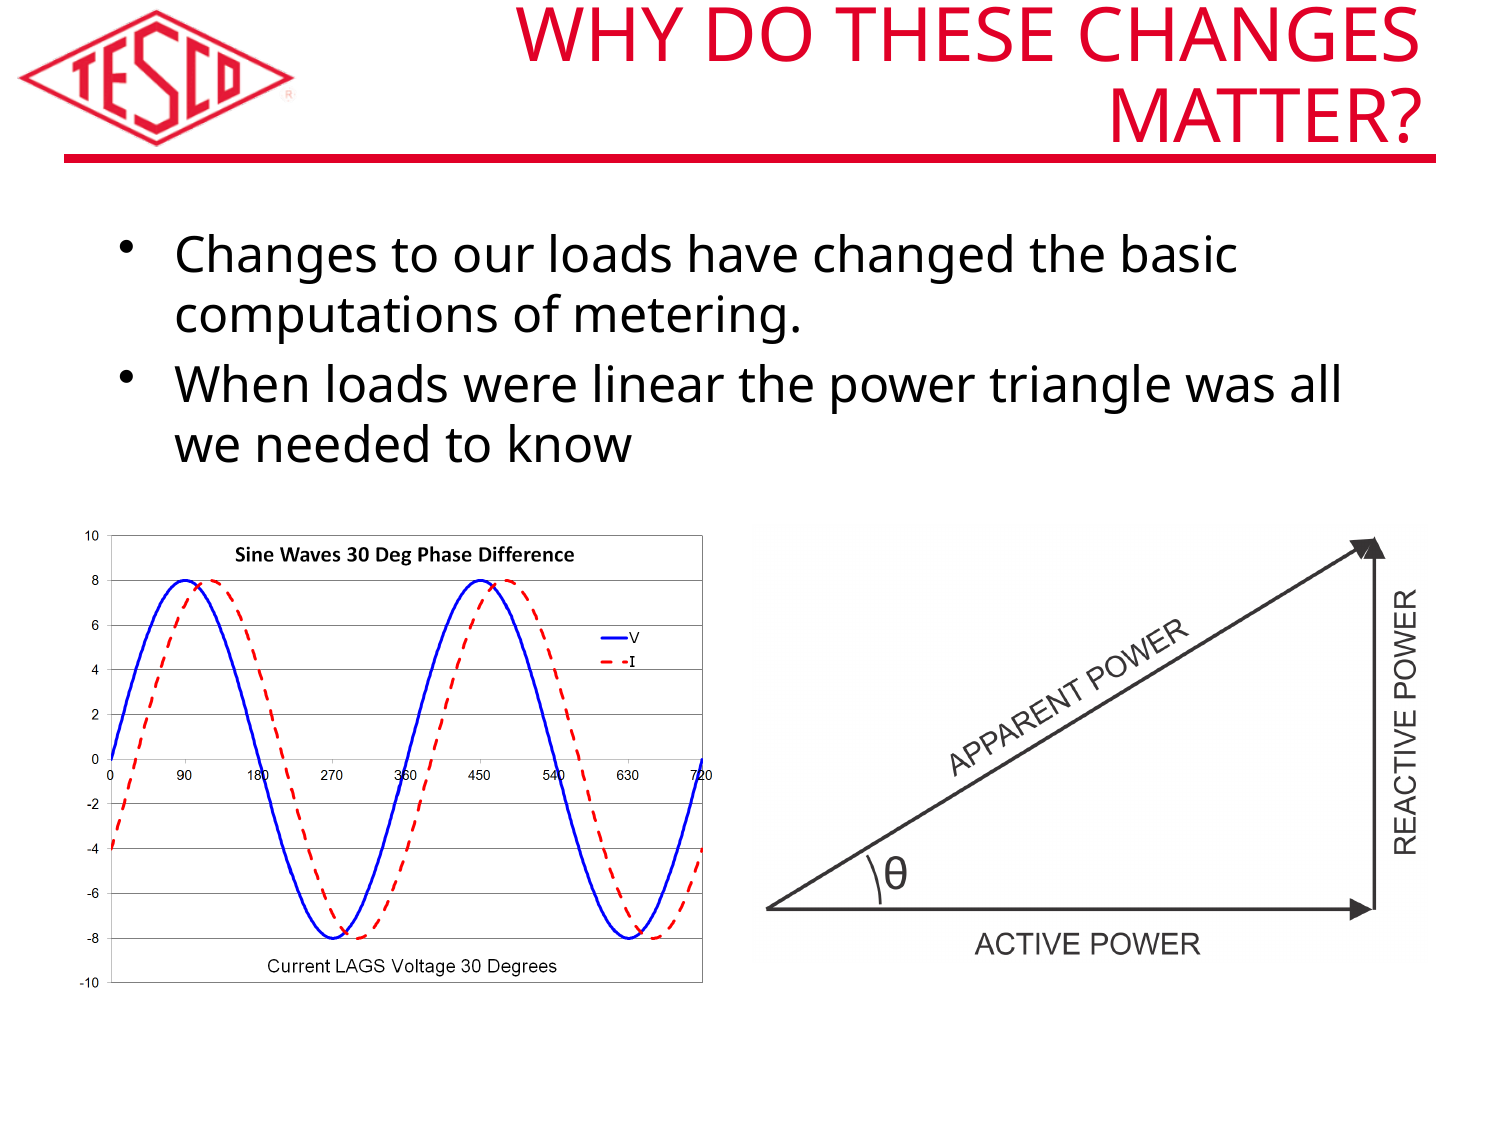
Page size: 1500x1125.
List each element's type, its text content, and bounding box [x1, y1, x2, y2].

picture [0, 0, 315, 150]
title Why Do These Changes Matter? [255, 22, 1438, 134]
list Changes to our loads have changed the basic computations of metering. When loads were linear the power triangle was all we needed to know [103, 214, 1397, 1010]
picture [752, 524, 1428, 963]
picture [75, 524, 722, 993]
